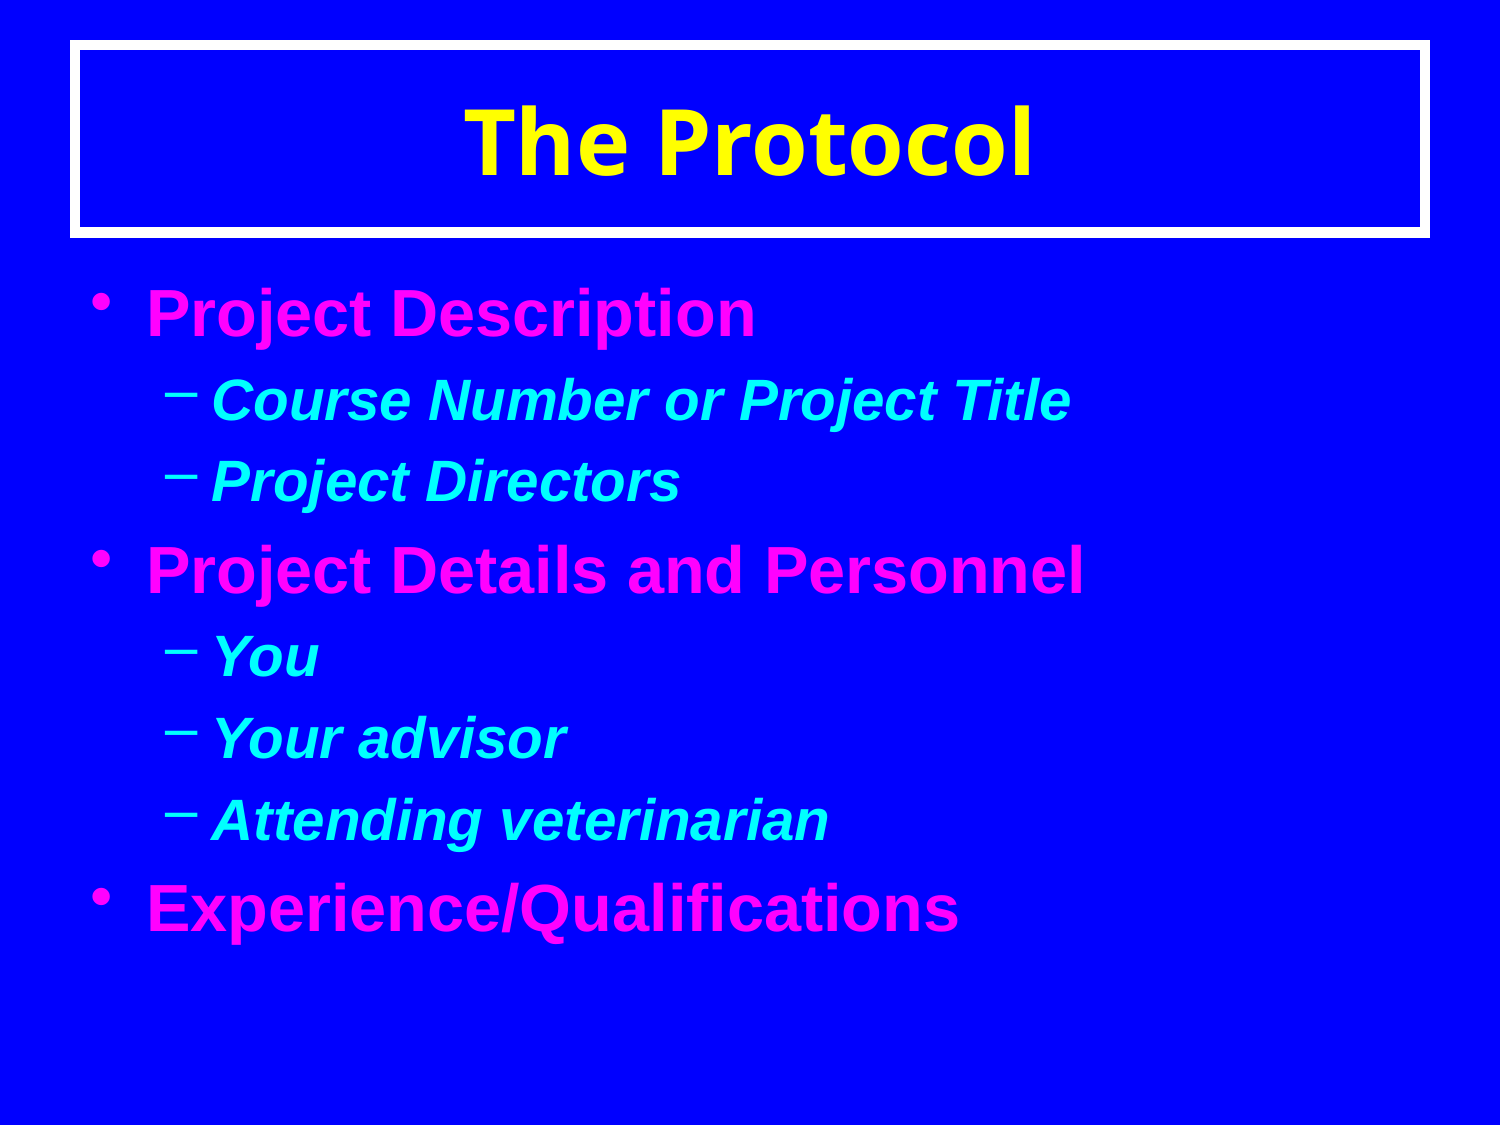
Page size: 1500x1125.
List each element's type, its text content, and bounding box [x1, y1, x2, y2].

list Project Description Course Number or Project Title Project Directors Project Details and Personnel You Your advisor Attending veterinarian Experience/Qualifications [75, 262, 1425, 1005]
title The Protocol [75, 45, 1425, 233]
